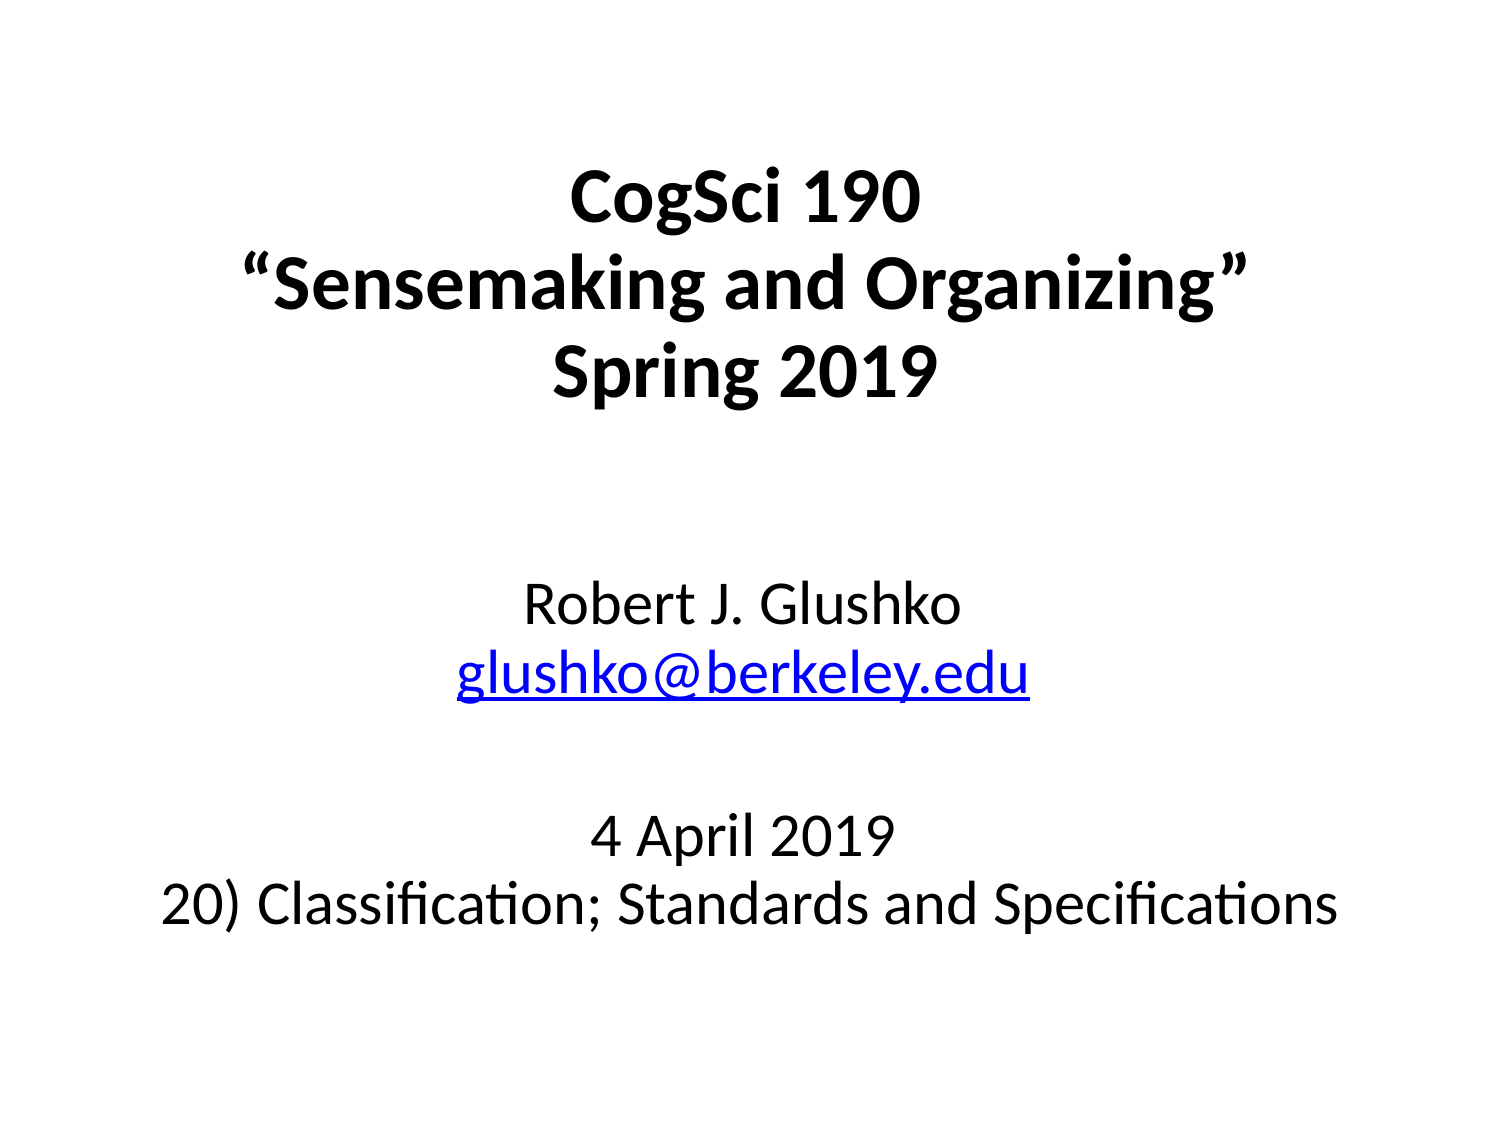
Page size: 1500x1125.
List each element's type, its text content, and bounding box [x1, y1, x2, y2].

title CogSci 190 “Sensemaking and Organizing” Spring 2019 [73, 112, 1419, 375]
list Robert J. Glushko glushko@berkeley.edu 4 April 2019 20) Classification; Standards and Specifications [68, 375, 1419, 964]
